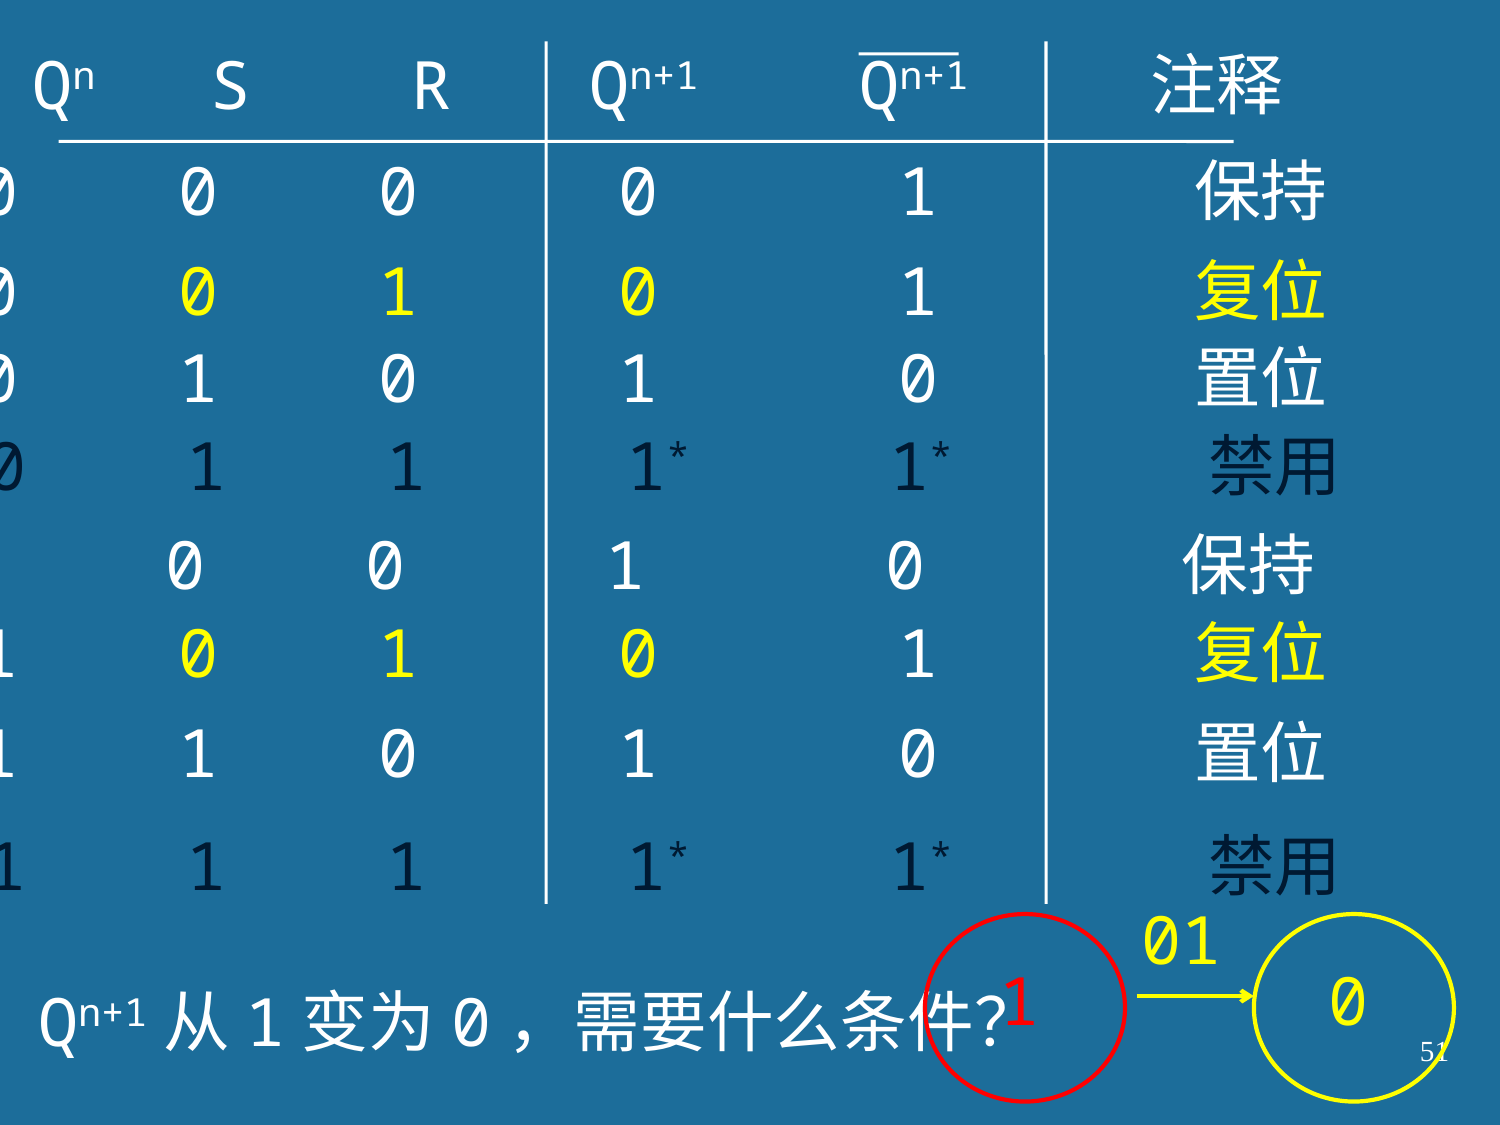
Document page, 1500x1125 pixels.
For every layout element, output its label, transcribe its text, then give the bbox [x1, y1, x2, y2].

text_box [924, 890, 1455, 1102]
slide_number 51 [1459, 1025, 1465, 1100]
text_box 1 0 0 1 0 保持 [0, 515, 1330, 603]
text_box Qn+1从1变为0，需要什么条件？ [23, 972, 919, 1068]
text_box 0 1 0 1 0 置位 [0, 328, 1343, 416]
text_box Qn S R Qn+1 Qn+1 注释 [17, 35, 1299, 141]
text_box 1 1 0 1 0 置位 [0, 703, 1343, 799]
text_box 0 0 1 0 1 复位 [0, 241, 1343, 328]
text_box 1 0 1 0 1 复位 [0, 603, 1343, 699]
text_box 1 1 1 1* 1* 禁用 [0, 816, 1357, 911]
text_box 0 0 0 0 1 保持 [0, 141, 1343, 236]
text_box 0 1 1 1* 1* 禁用 [0, 416, 1357, 512]
